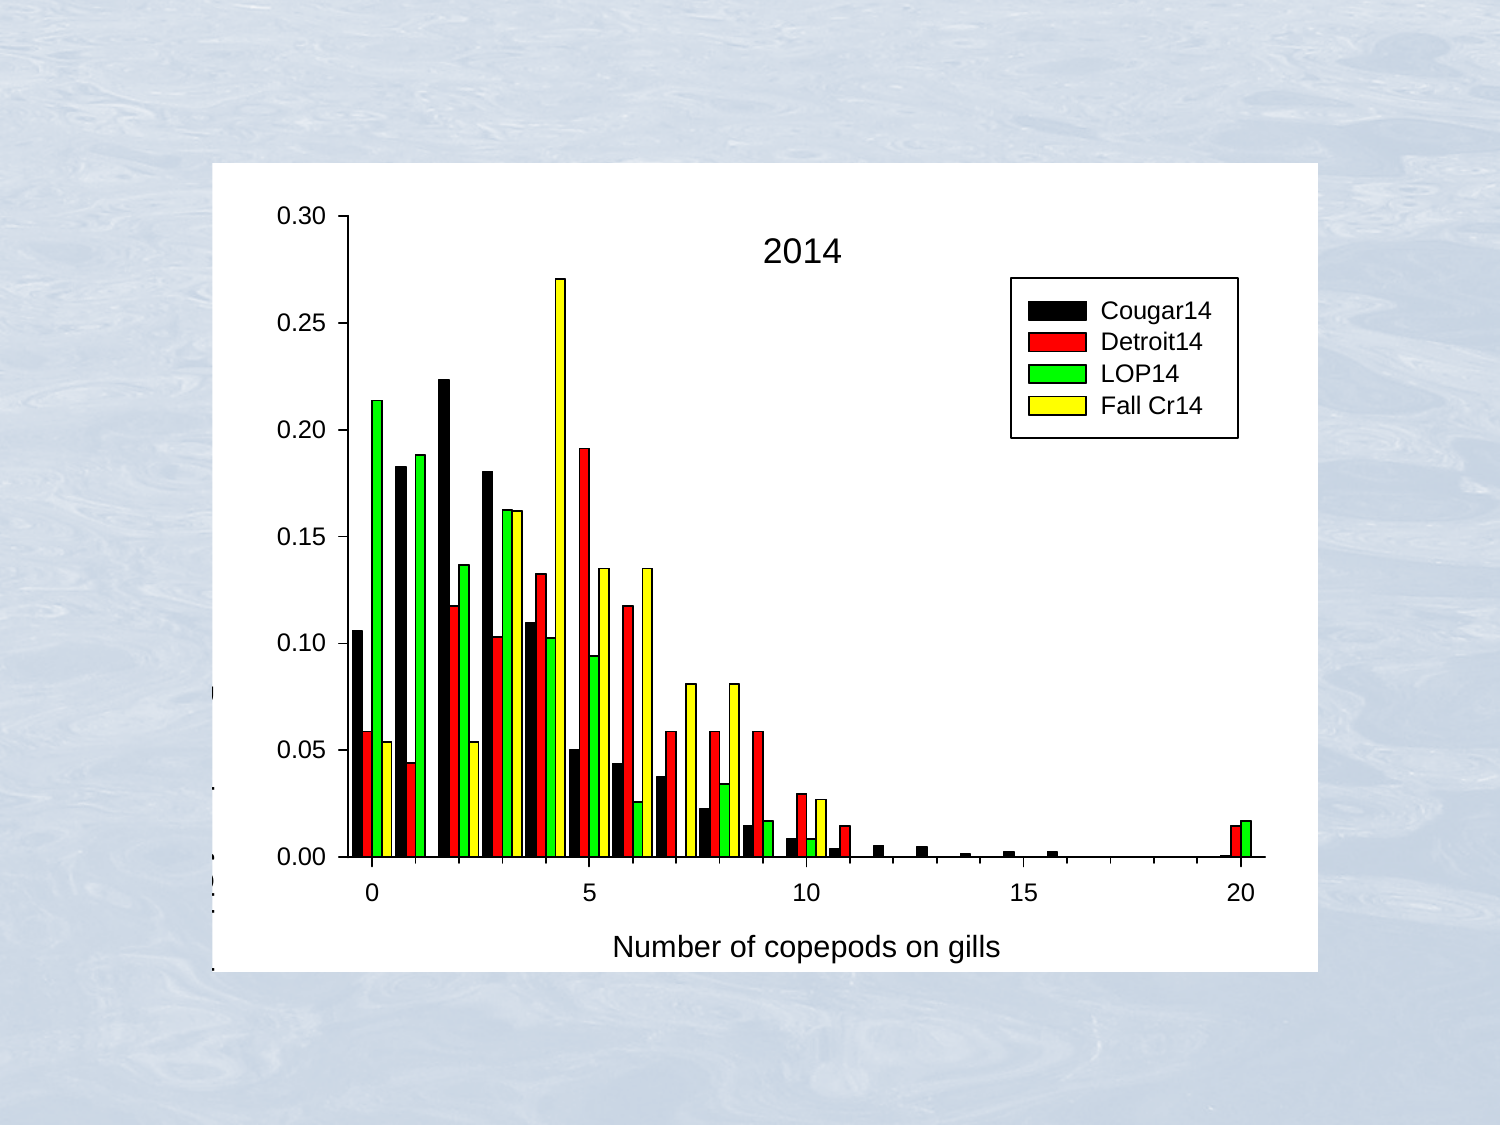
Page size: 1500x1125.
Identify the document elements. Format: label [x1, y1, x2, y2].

text_box [212, 162, 1319, 972]
